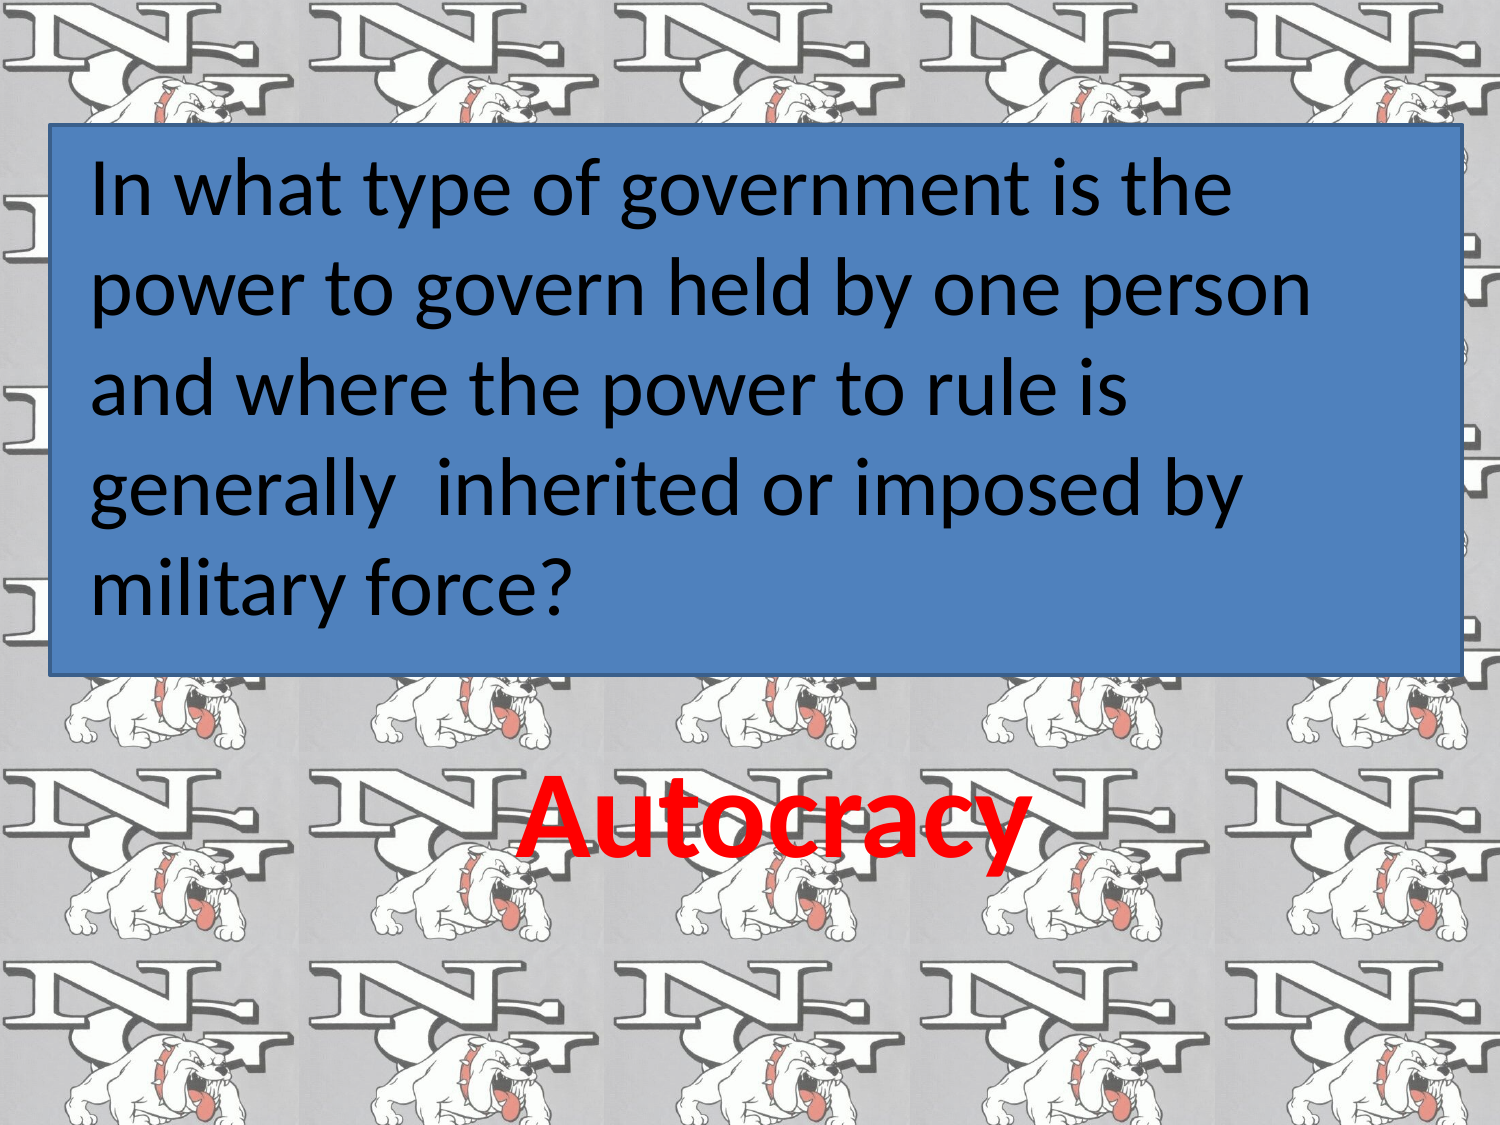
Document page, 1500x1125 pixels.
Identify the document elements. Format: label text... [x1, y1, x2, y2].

text_box FALSE * Tiananmen Square Massacre* [0, 0, 1500, 1125]
text_box [48, 123, 1464, 677]
text_box Autocracy [162, 724, 1388, 1040]
text_box In what type of government is the power to govern held by one person and where the power to rule is generally inherited or imposed by military force? [74, 125, 1438, 640]
